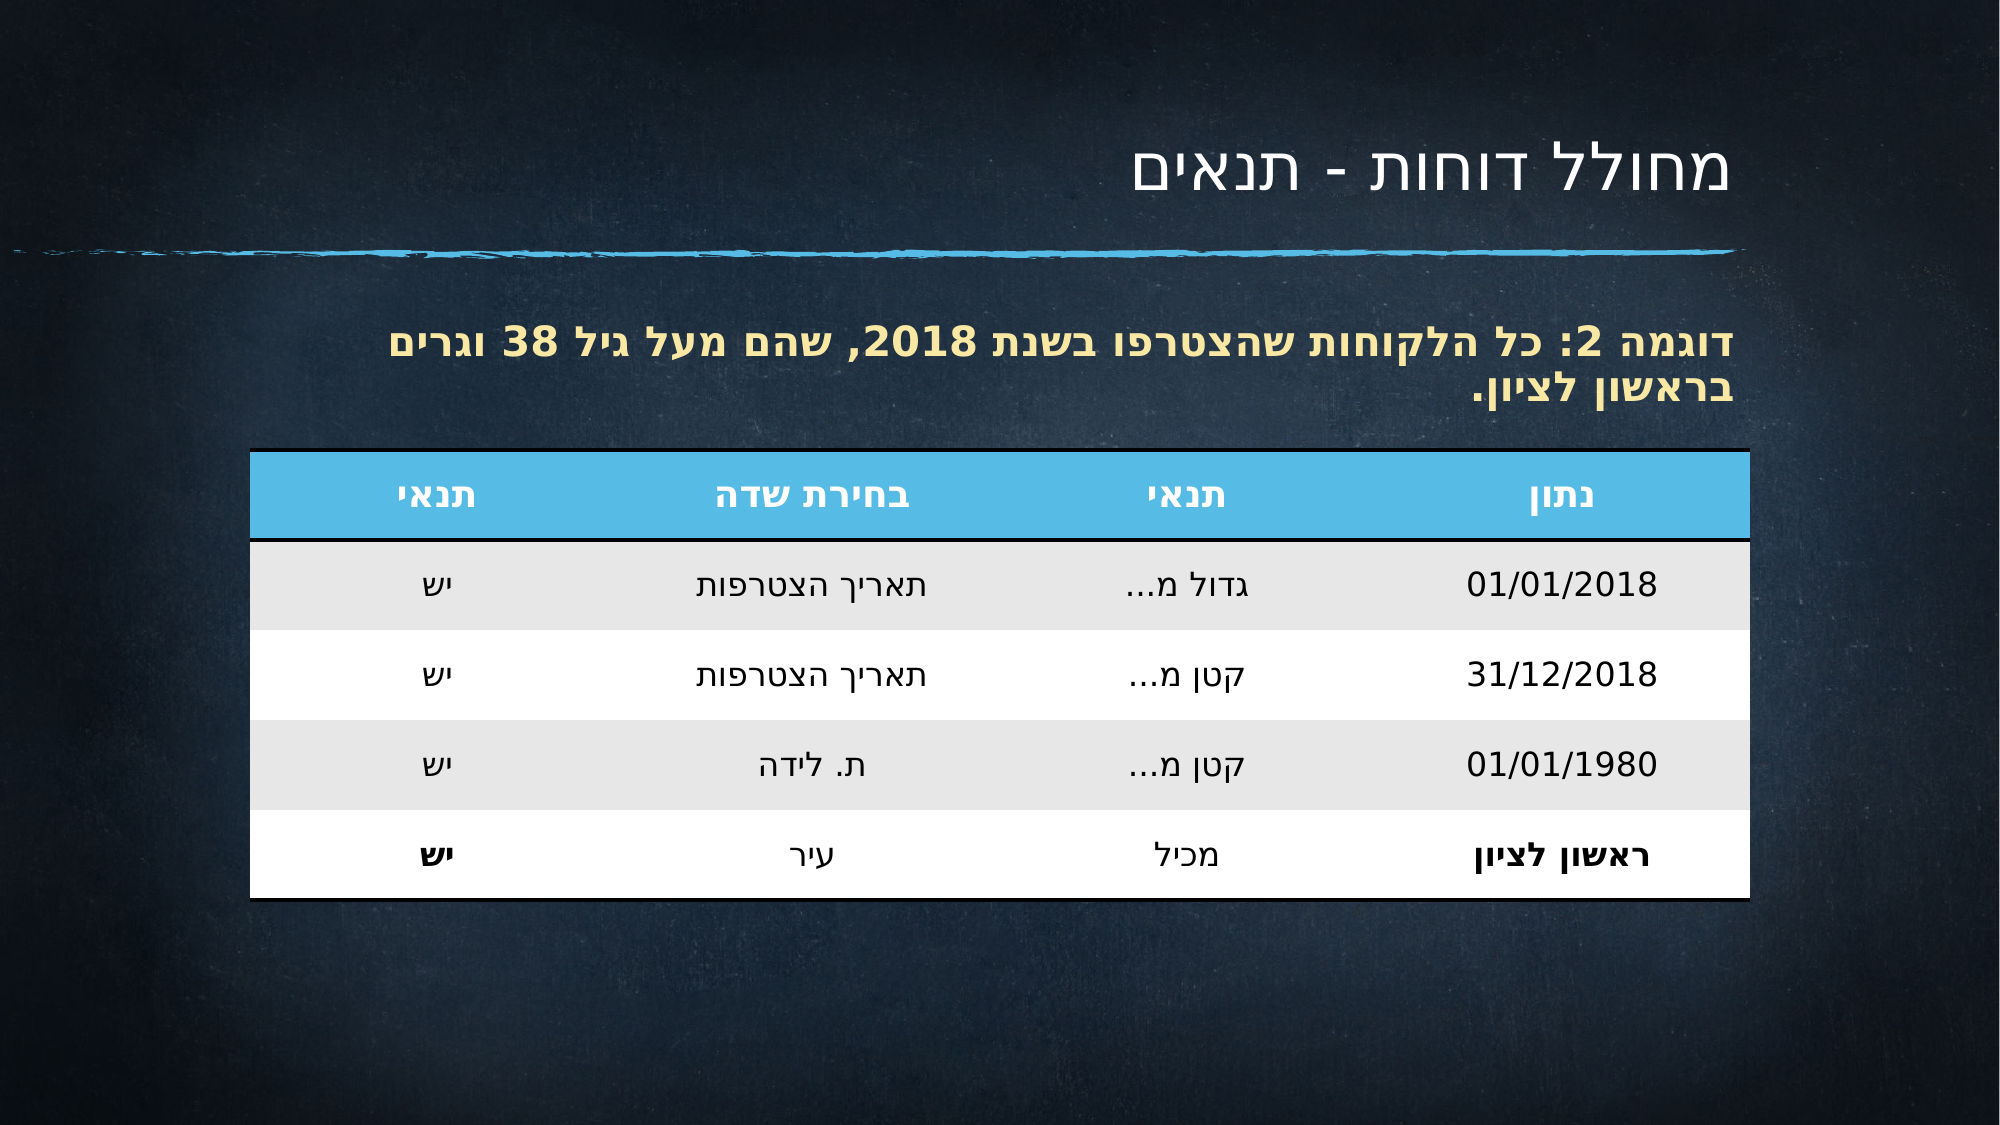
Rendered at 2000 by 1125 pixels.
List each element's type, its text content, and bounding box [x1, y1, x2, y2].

table_cell יש [250, 542, 625, 630]
table_cell מכיל [1000, 810, 1375, 898]
table_header תנאי [1000, 452, 1375, 538]
table_cell יש [250, 720, 625, 810]
table_cell עיר [625, 810, 1000, 898]
table_cell יש [250, 630, 625, 720]
table_cell 31/12/2018 [1375, 630, 1750, 720]
list דוגמה 2: כל הלקוחות שהצטרפו בשנת 2018, שהם מעל גיל 38 וגרים בראשון לציון. [249, 312, 1750, 448]
title מחולל דוחות - תנאים [249, 45, 1750, 213]
table_header תנאי [250, 452, 625, 538]
table_cell תאריך הצטרפות [625, 630, 1000, 720]
table_cell קטן מ... [1000, 720, 1375, 810]
table_cell ראשון לציון [1375, 810, 1750, 898]
table_cell ת. לידה [625, 720, 1000, 810]
table_header בחירת שדה [625, 452, 1000, 538]
table_cell תאריך הצטרפות [625, 542, 1000, 630]
table_cell 01/01/1980 [1375, 720, 1750, 810]
table_cell גדול מ... [1000, 542, 1375, 630]
table_cell יש [250, 810, 625, 898]
table_cell 01/01/2018 [1375, 542, 1750, 630]
table_cell קטן מ... [1000, 630, 1375, 720]
picture [0, 0, 2000, 1125]
table_header נתון [1375, 452, 1750, 538]
